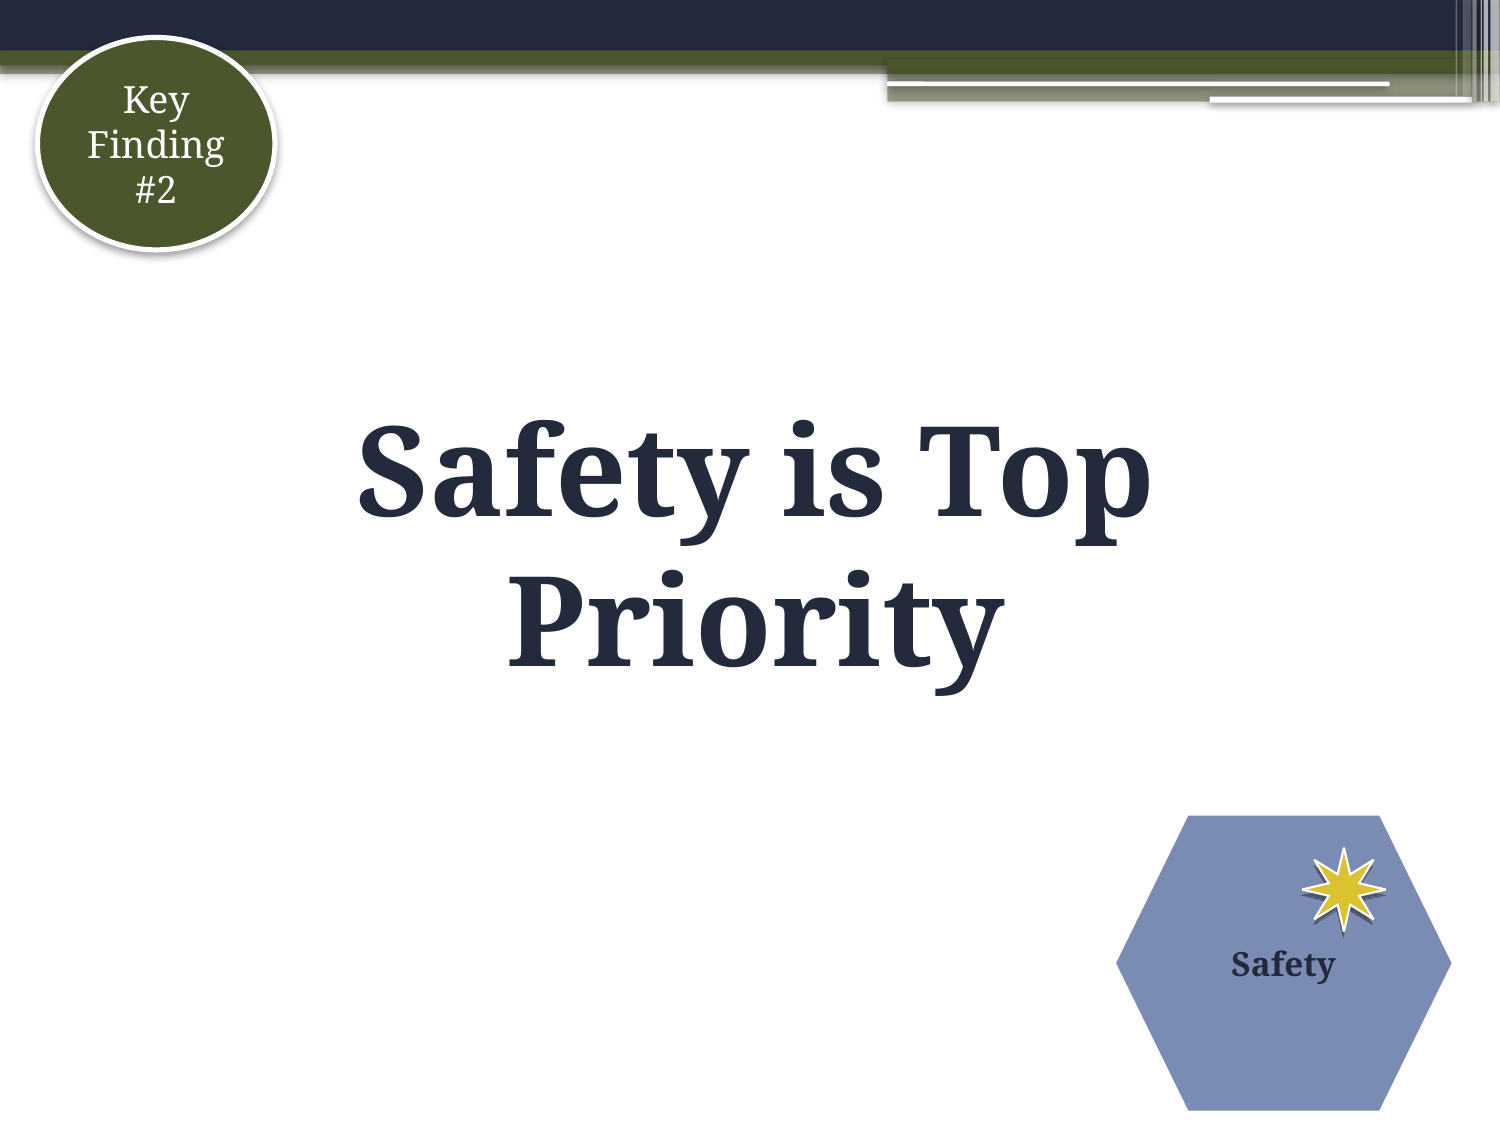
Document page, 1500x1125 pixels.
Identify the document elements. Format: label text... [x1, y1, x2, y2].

title Safety is Top Priority [118, 137, 1394, 947]
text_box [1112, 812, 1456, 1115]
text_box Key Finding #2 [34, 34, 278, 253]
